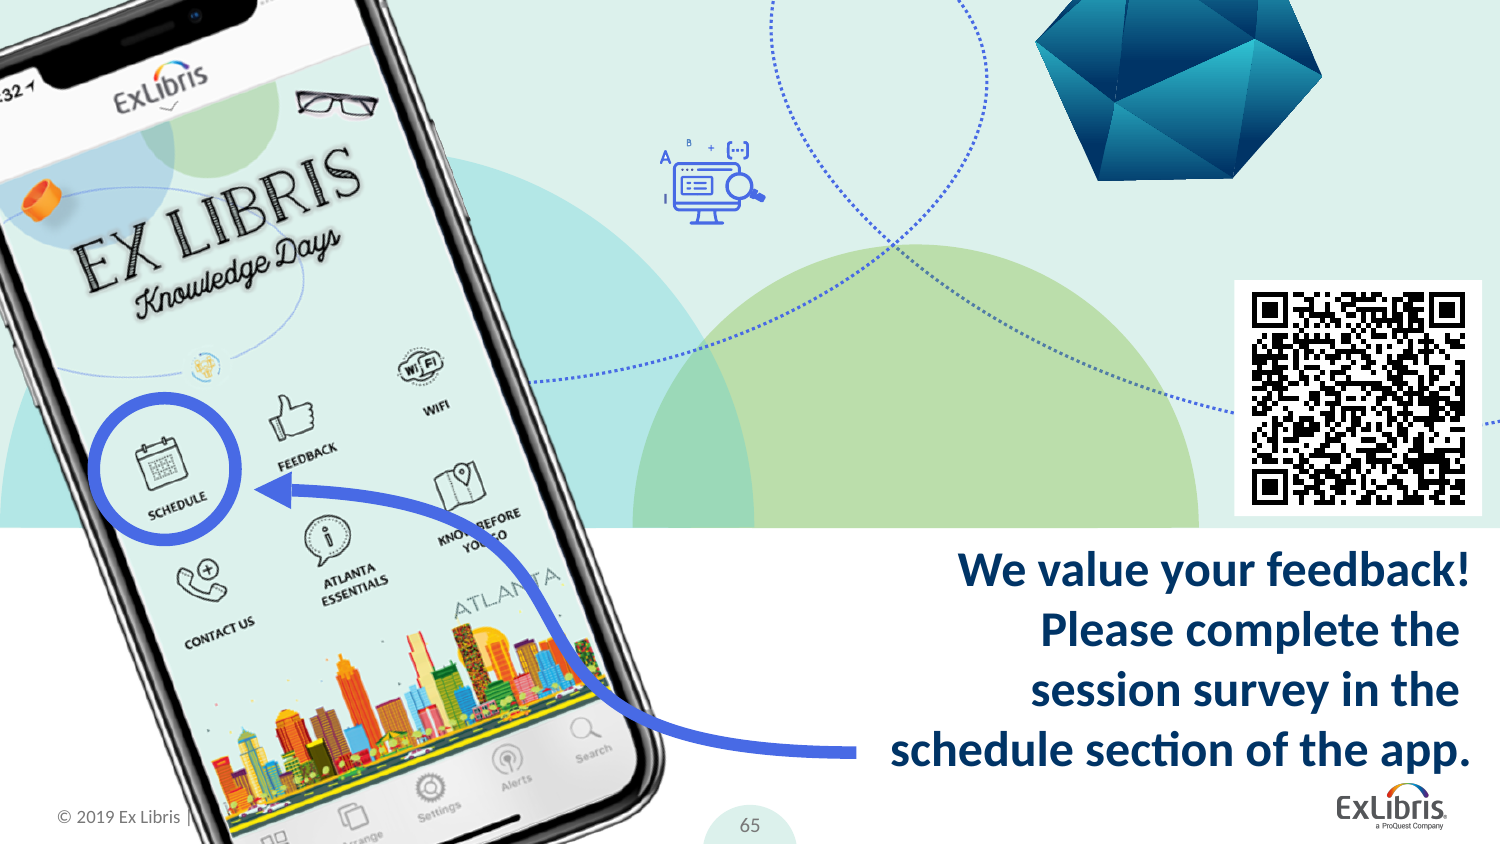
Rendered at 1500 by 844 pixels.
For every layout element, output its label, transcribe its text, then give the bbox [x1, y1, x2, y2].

title We value your feedback! Please complete the session survey in the schedule section of the app. [861, 528, 1487, 733]
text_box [253, 489, 857, 753]
picture [0, 0, 687, 844]
picture [1337, 783, 1447, 830]
picture [1252, 292, 1465, 505]
slide_number 65 [705, 793, 795, 844]
text_box [1232, 278, 1484, 518]
